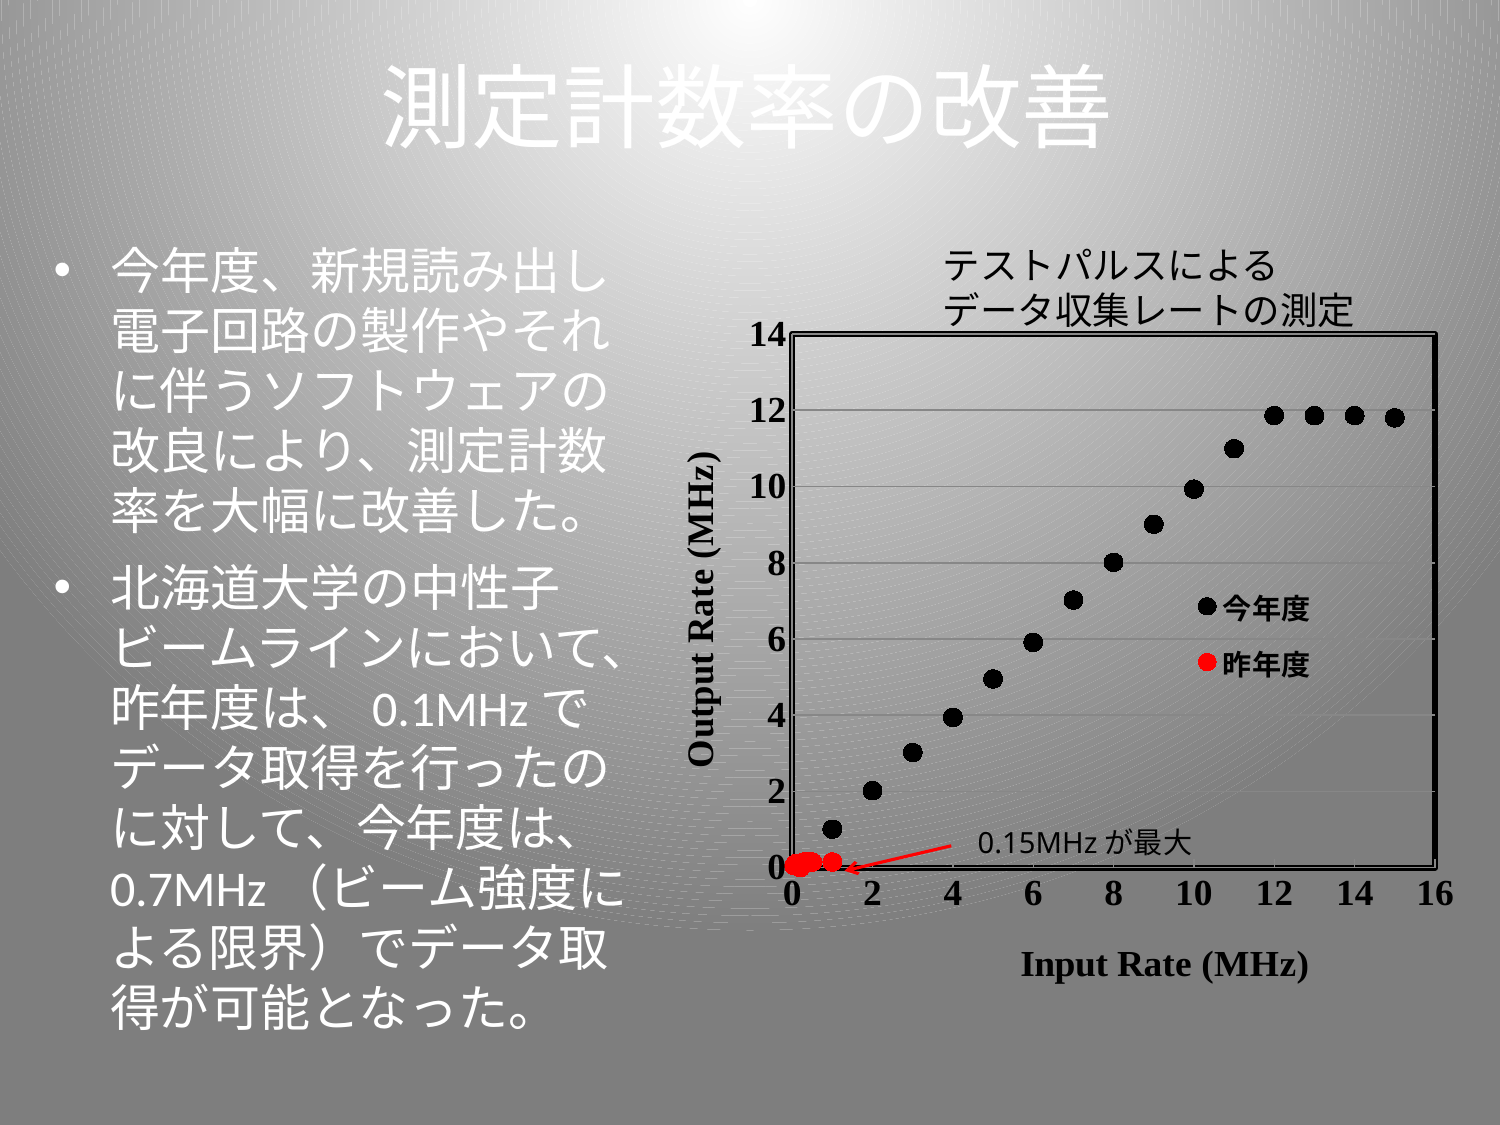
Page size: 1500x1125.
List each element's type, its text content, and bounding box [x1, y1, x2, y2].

list 今年度、新規読み出し電子回路の製作やそれに伴うソフトウェアの改良により、測定計数率を大幅に改善した。 北海道大学の中性子ビームラインにおいて、昨年度は、0.1MHzでデータ取得を行ったのに対して、今年度は、0.7MHz（ビーム強度による限界）でデータ取得が可能となった。 [38, 231, 656, 1055]
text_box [844, 845, 952, 872]
text_box テストパルスによる データ収集レートの測定 [927, 234, 1370, 258]
chart [664, 259, 1500, 995]
title 測定計数率の改善 [71, 28, 1423, 181]
